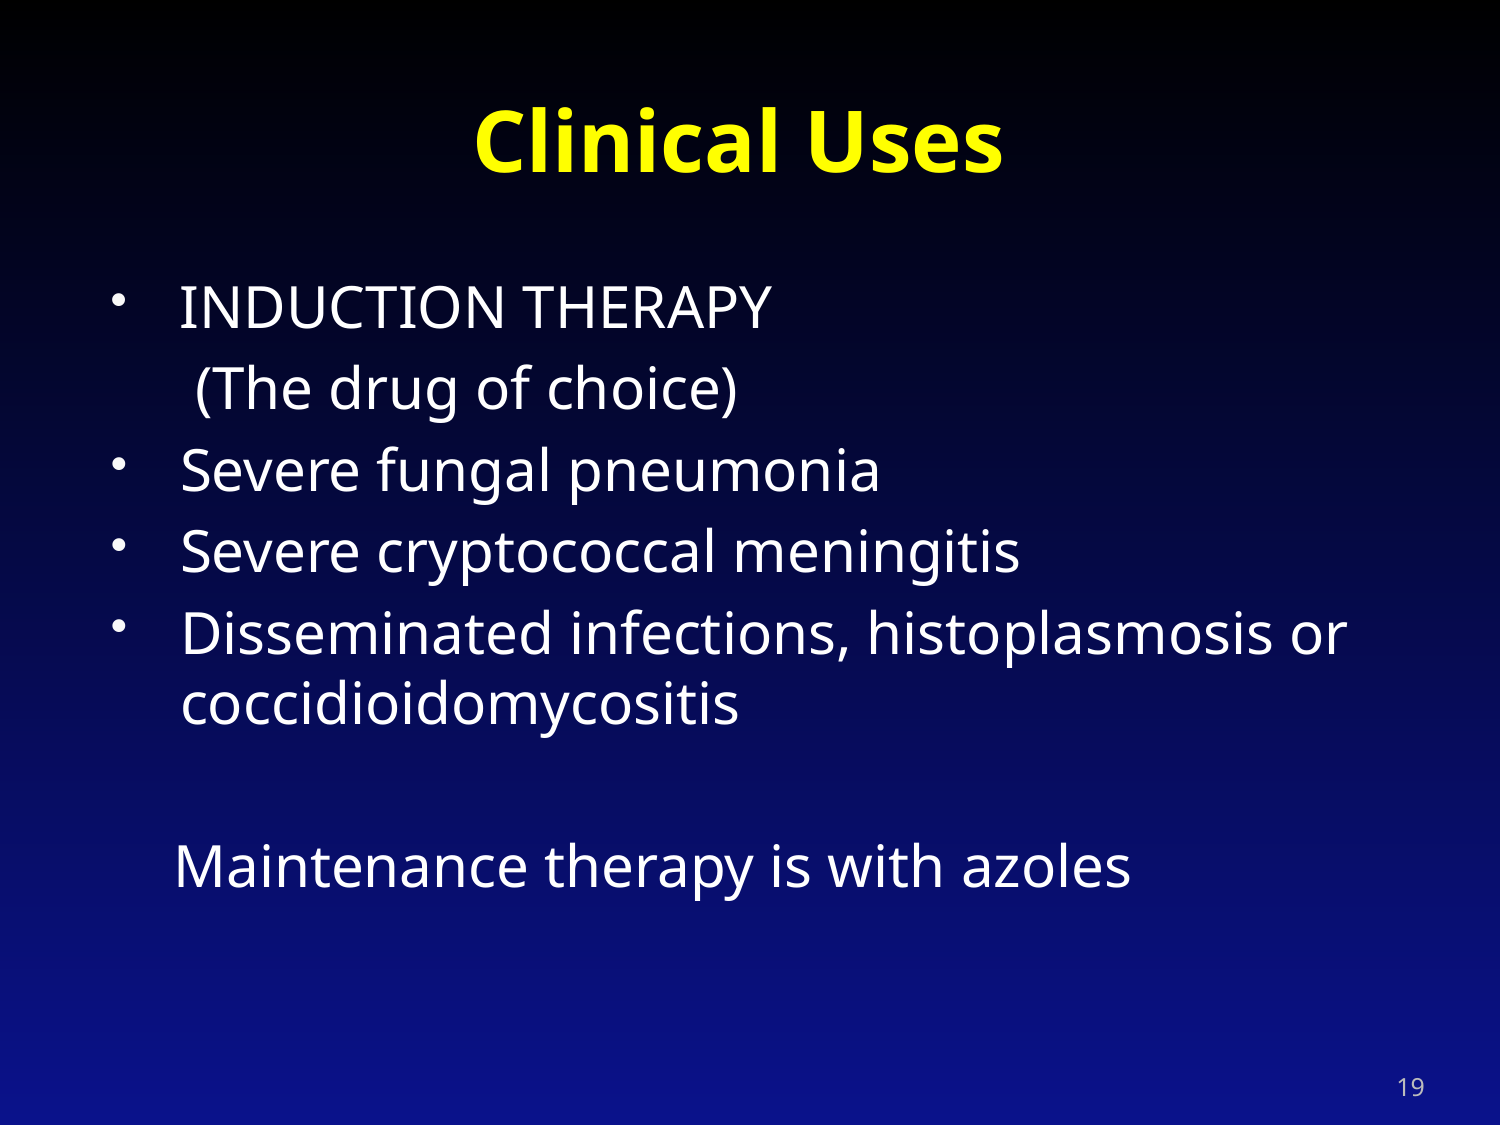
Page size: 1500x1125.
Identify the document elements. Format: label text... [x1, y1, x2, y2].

title Clinical Uses [75, 45, 1425, 233]
slide_number 19 [1299, 1052, 1425, 1113]
list INDUCTION THERAPY (The drug of choice) Severe fungal pneumonia Severe cryptococcal meningitis Disseminated infections, histoplasmosis or coccidioidomycositis Maintenance therapy is with azoles [75, 262, 1425, 1035]
